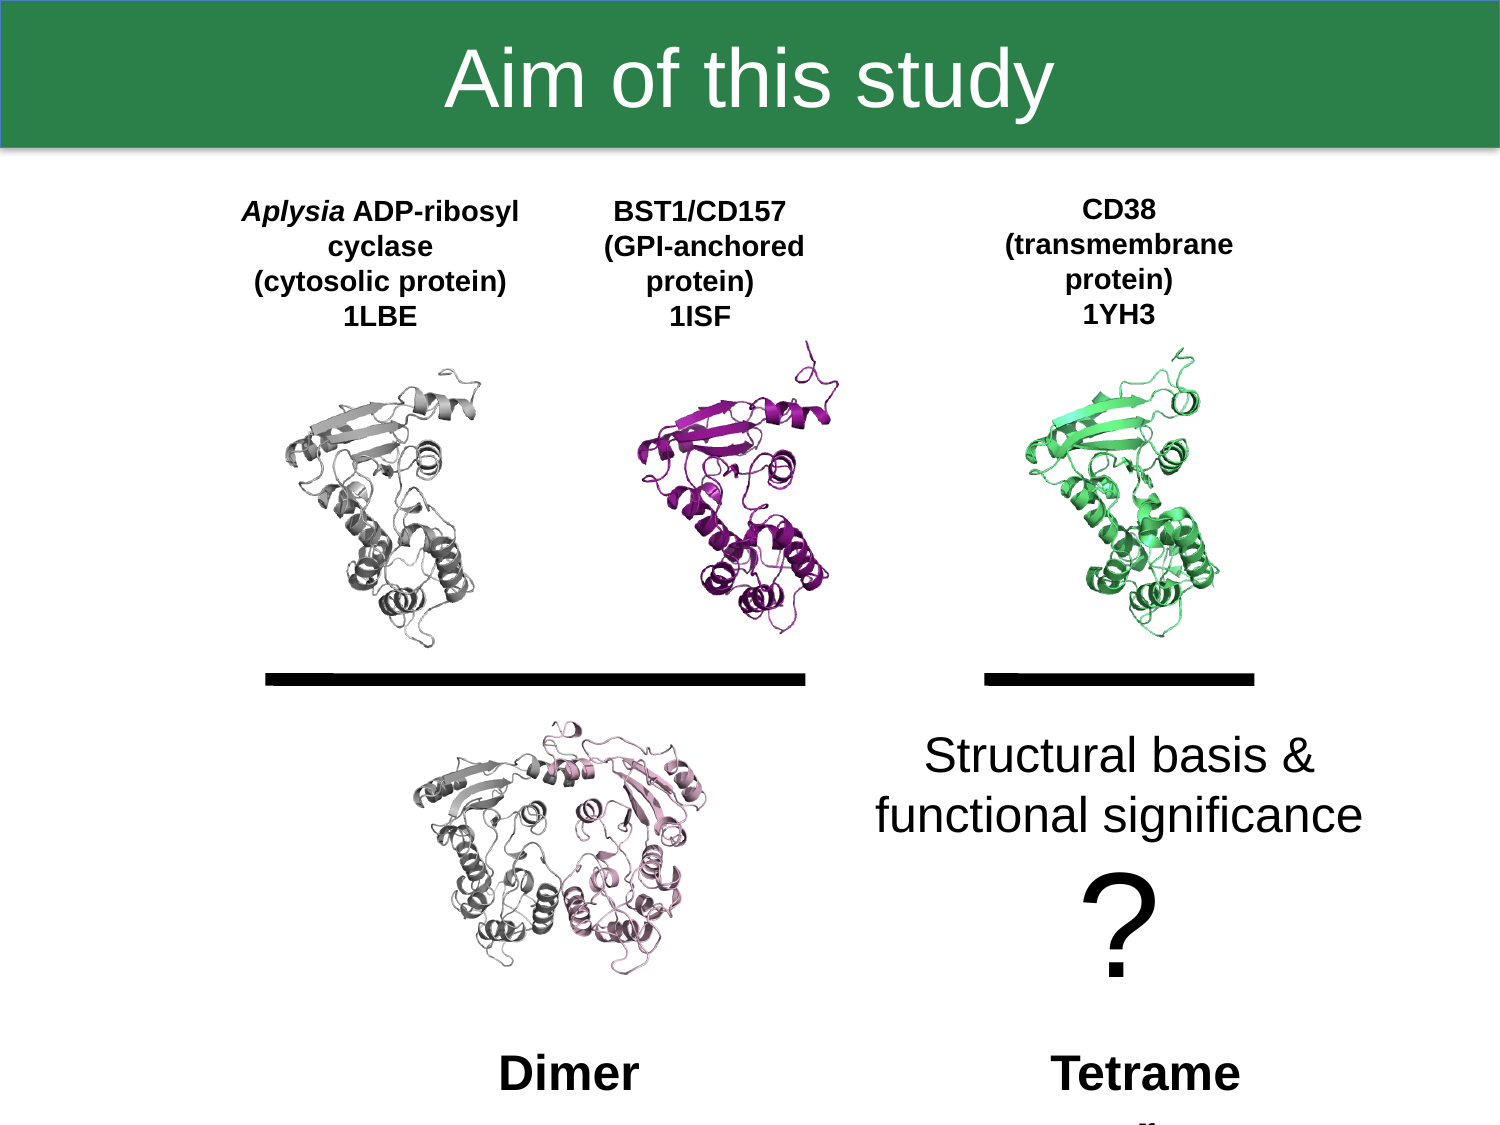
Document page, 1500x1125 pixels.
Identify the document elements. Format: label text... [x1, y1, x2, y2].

picture [1003, 341, 1236, 657]
text_box Aplysia ADP-ribosyl cyclase (cytosolic protein) 1LBE [204, 185, 547, 340]
text_box Structural basis & functional significance [810, 715, 1430, 851]
text_box Dimer [483, 1033, 655, 1109]
picture [255, 361, 512, 663]
text_box Aim of this study [0, 0, 1500, 148]
text_box CD38 (transmembrane protein) 1YH3 [985, 183, 1254, 338]
text_box BST1/CD157 (GPI-anchored protein) 1ISF [547, 185, 854, 340]
text_box ? [1062, 851, 1176, 1015]
text_box Tetramer [1026, 1033, 1266, 1125]
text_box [265, 679, 806, 982]
picture [619, 334, 861, 663]
